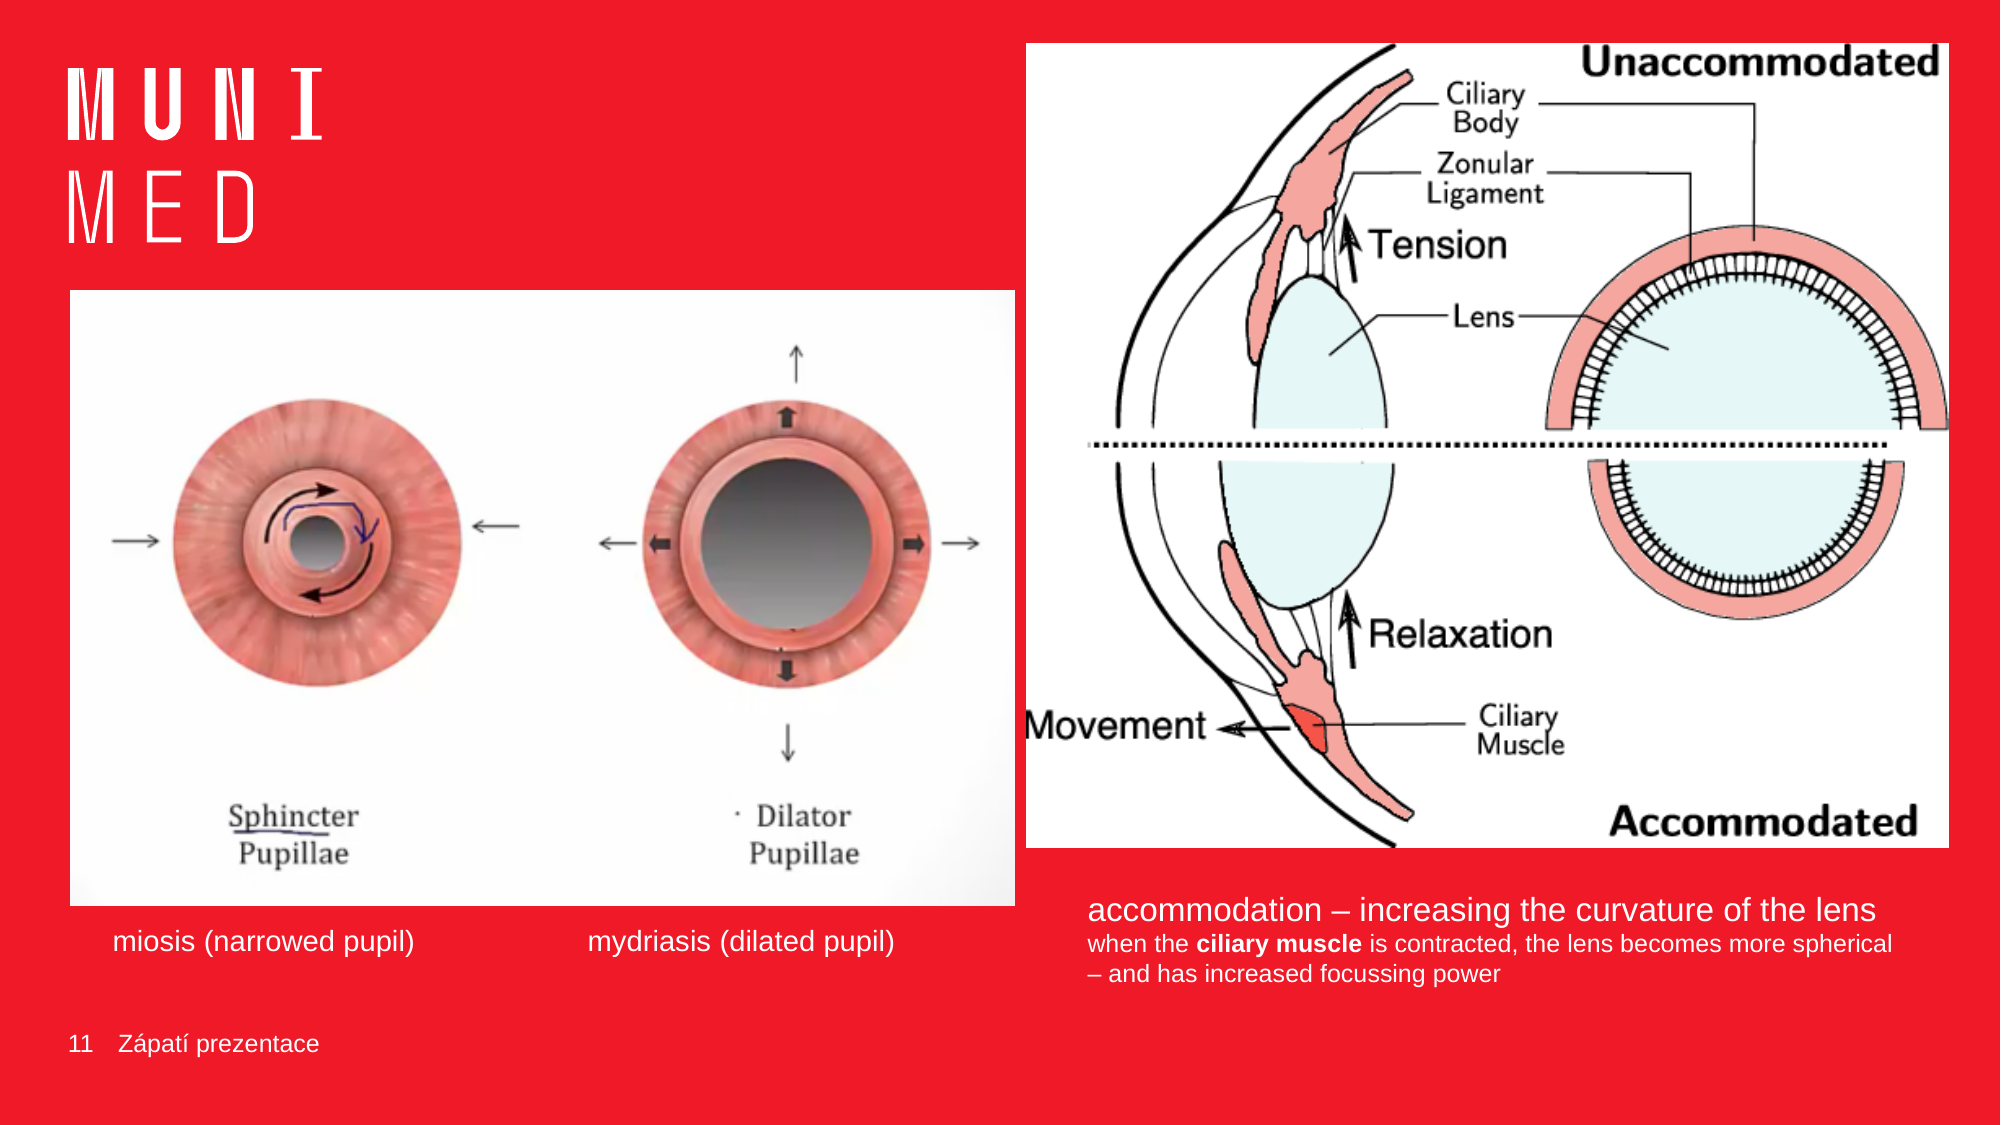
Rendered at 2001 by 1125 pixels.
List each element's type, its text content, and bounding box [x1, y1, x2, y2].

footer Zápatí prezentace [118, 1021, 1418, 1063]
slide_number 11 [67, 1021, 110, 1063]
text_box accommodation – increasing the curvature of the lens when the ciliary muscle is contracted, the lens becomes more spherical – and has increased focussing power [1072, 880, 1930, 995]
picture [1026, 43, 1949, 849]
text_box miosis (narrowed pupil) mydriasis (dilated pupil) [97, 915, 912, 1035]
picture [70, 290, 1015, 906]
